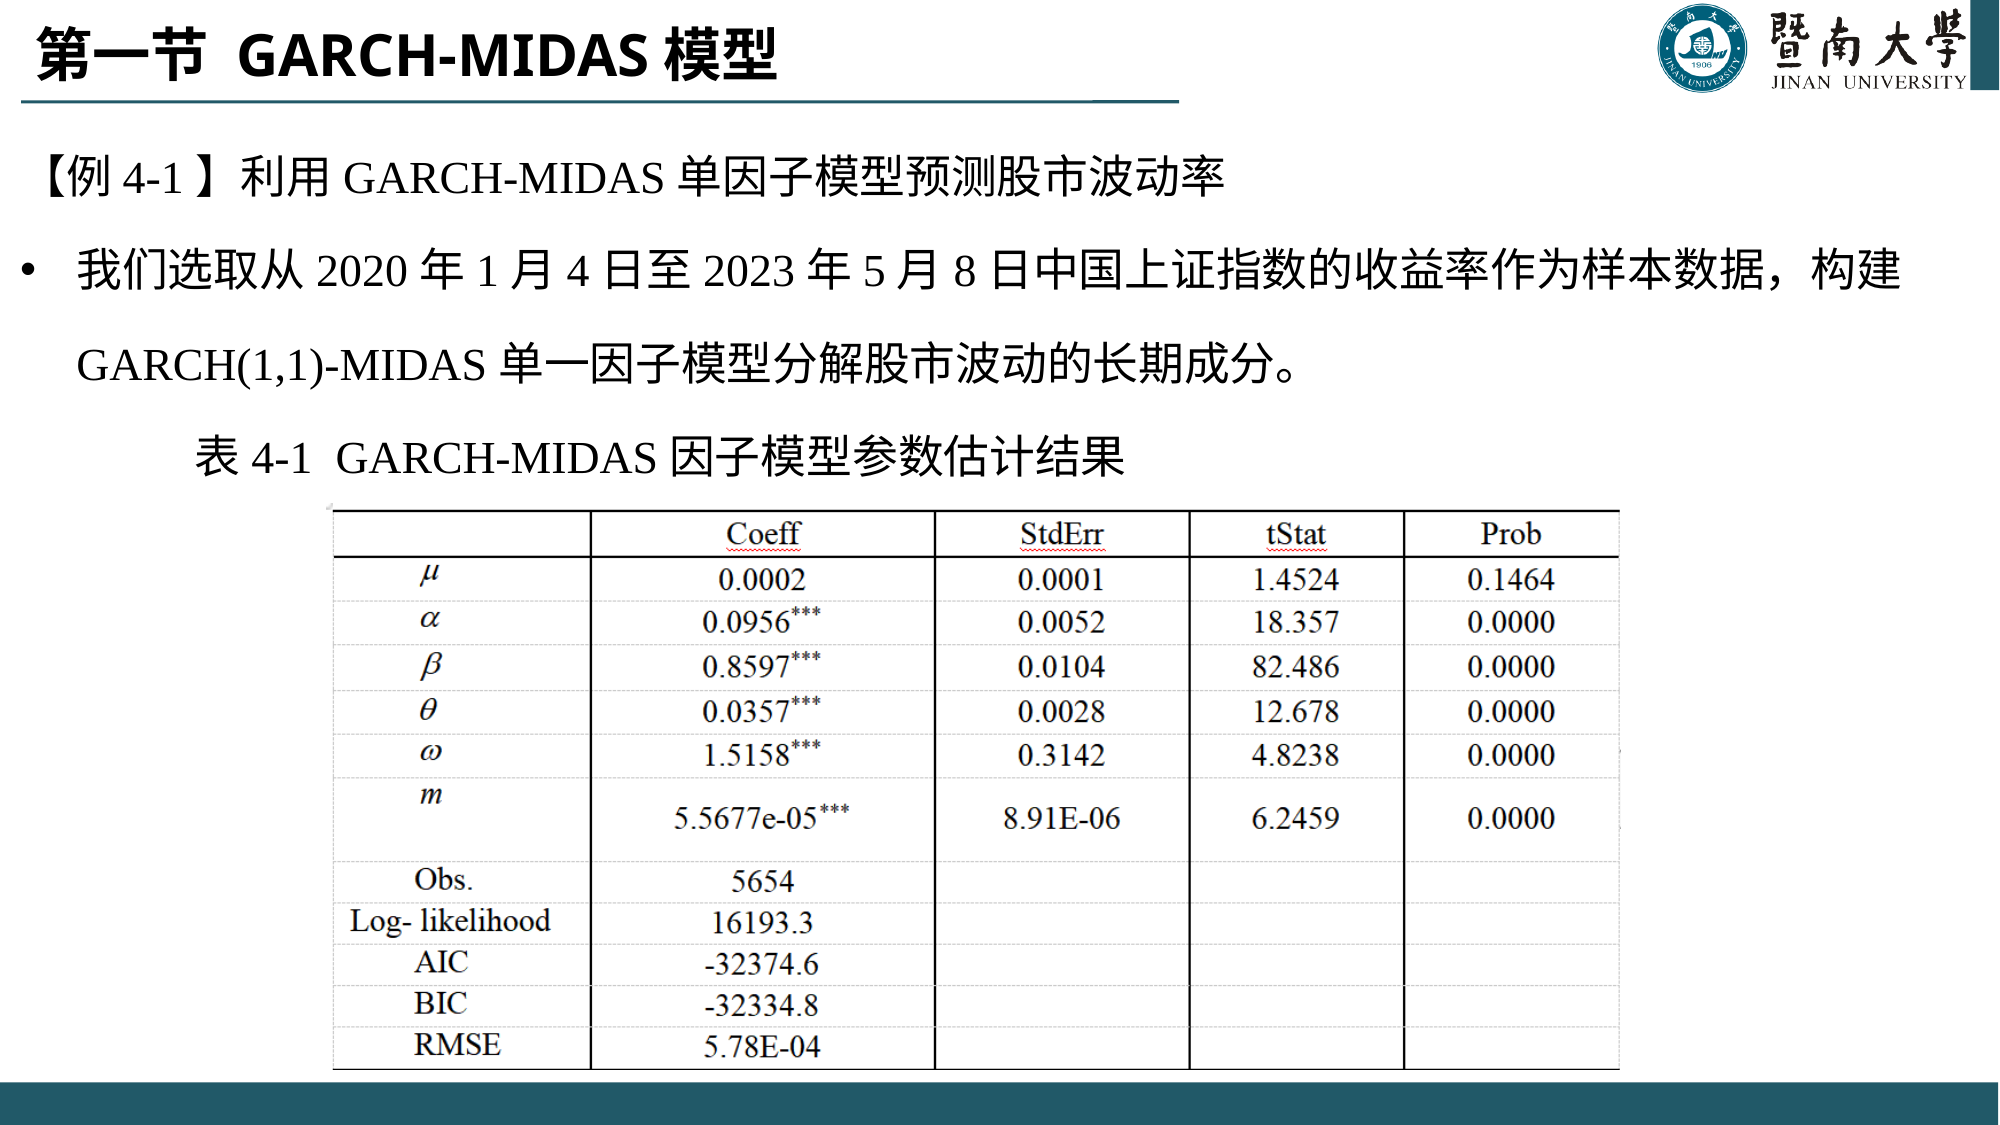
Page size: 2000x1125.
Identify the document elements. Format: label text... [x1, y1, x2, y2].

picture [1657, 3, 1967, 93]
picture [326, 503, 1622, 1071]
text_box 【例4-1】利用GARCH-MIDAS单因子模型预测股市波动率 我们选取从2020年1月4日至2023年5月8日中国上证指数的收益率作为样本数据，构建GARCH(1,1)-MIDAS单一因子模型分解股市波动的长期成分。 表4-1 GARCH-MIDAS因子模型参数估计结果 [5, 101, 1962, 1077]
title 第一节 GARCH-MIDAS模型 [19, 0, 916, 101]
